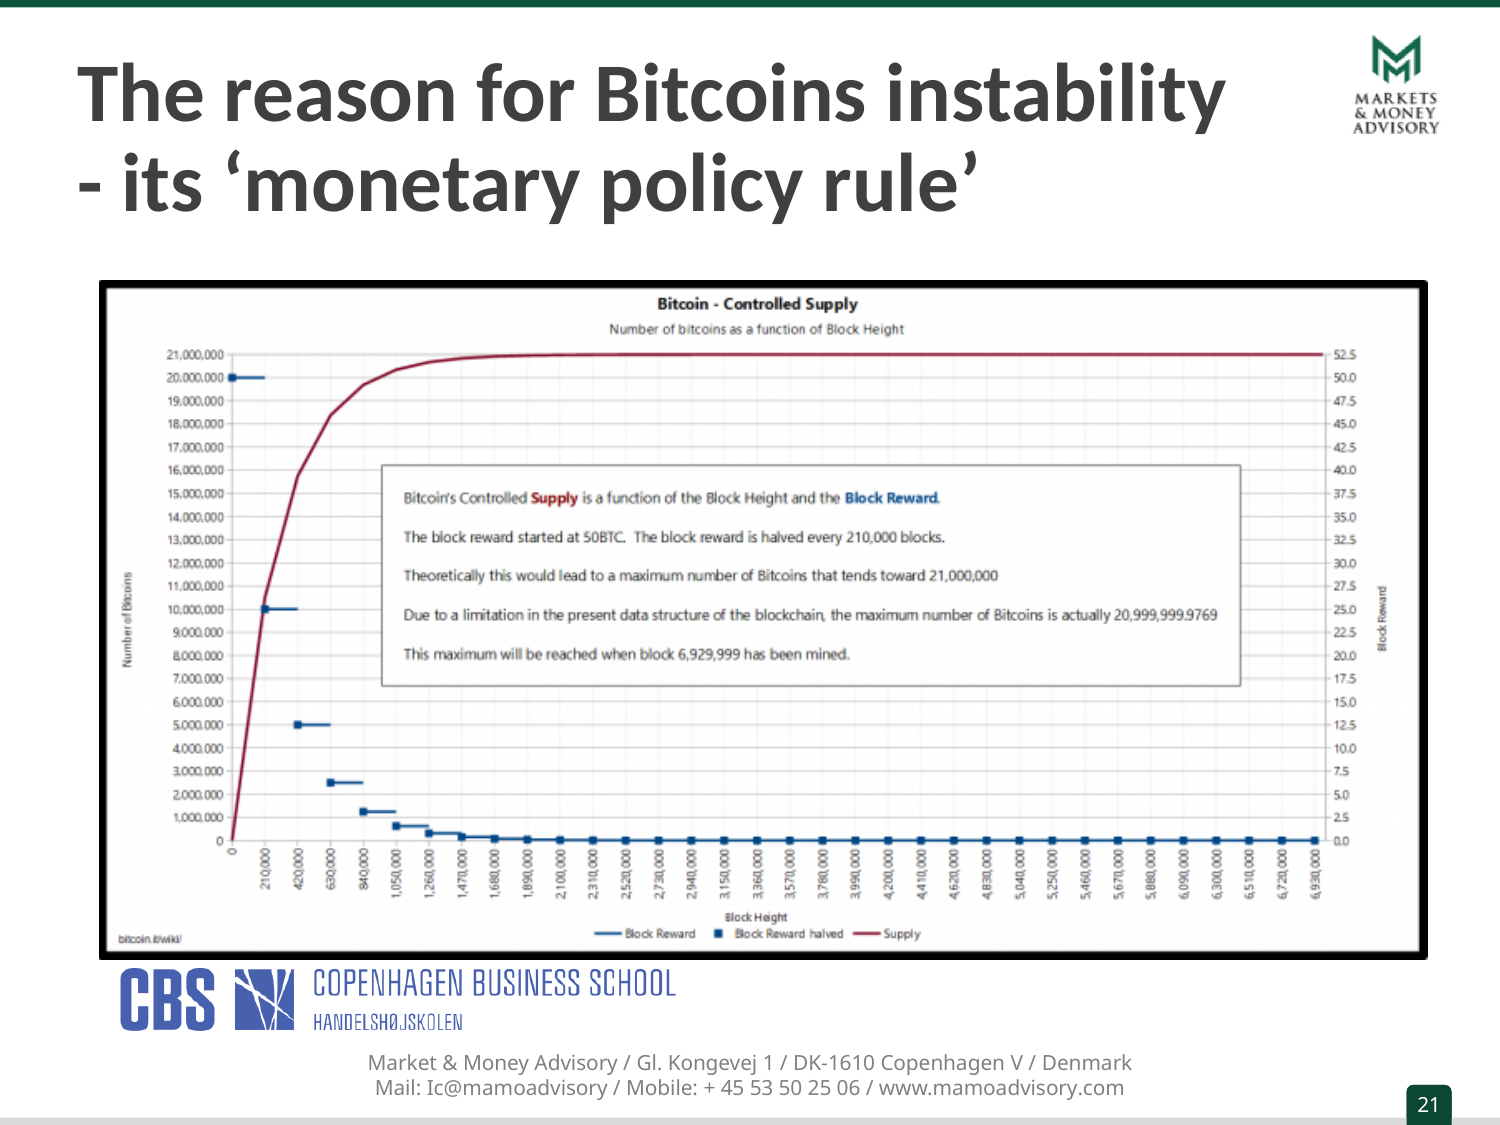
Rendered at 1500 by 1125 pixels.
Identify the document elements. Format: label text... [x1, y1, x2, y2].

picture [1342, 27, 1452, 144]
title The reason for Bitcoins instability - its ‘monetary policy rule’ [62, 41, 1343, 239]
slide_number 20 [1406, 1085, 1452, 1125]
picture [99, 280, 1428, 1047]
